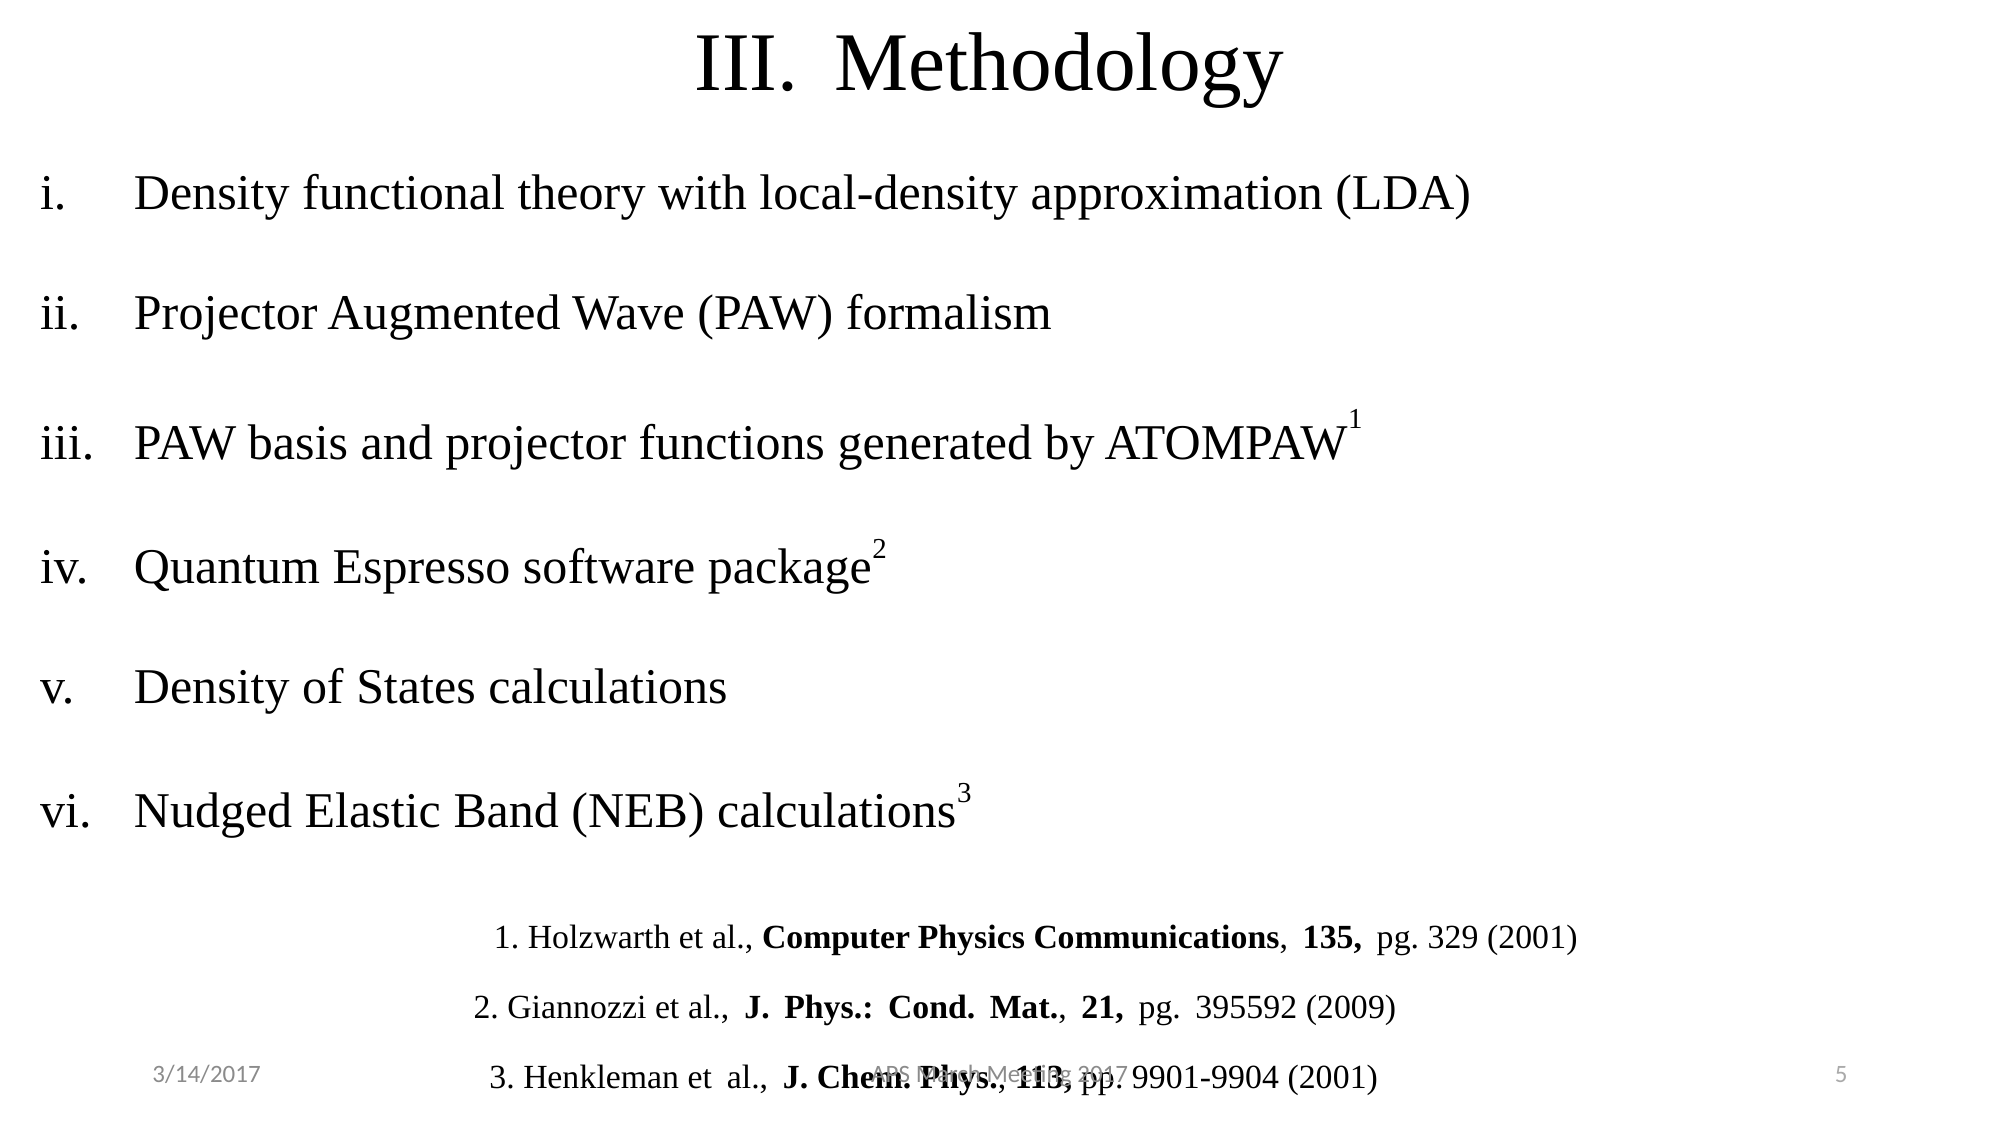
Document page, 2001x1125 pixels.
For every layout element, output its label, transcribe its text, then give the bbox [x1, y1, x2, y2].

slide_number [137, 1042, 588, 1103]
footer APS March Meeting 2017 [662, 1042, 1338, 1103]
text_box Methodology [0, 0, 2000, 115]
slide_number 5 [1412, 1042, 1863, 1103]
text_box Density functional theory with local-density approximation (LDA) Projector Augmented Wave (PAW) formalism PAW basis and projector functions generated by ATOMPAW1 Quantum Espresso software package2 Density of States calculations Nudged Elastic Band (NEB) calculations3 1. Holzwarth et al., Computer Physics Communications, 135, pg. 329 (2001) 2. Giannozzi et al., J. Phys.: Cond. Mat., 21, pg. 395592 (2009) $$$$$$$$$$ 3. Henkleman et al., J. Chem. Phys., 113, pp. 9901-9904 (2001)$$$$$$$$$$$$ [25, 152, 2000, 1125]
